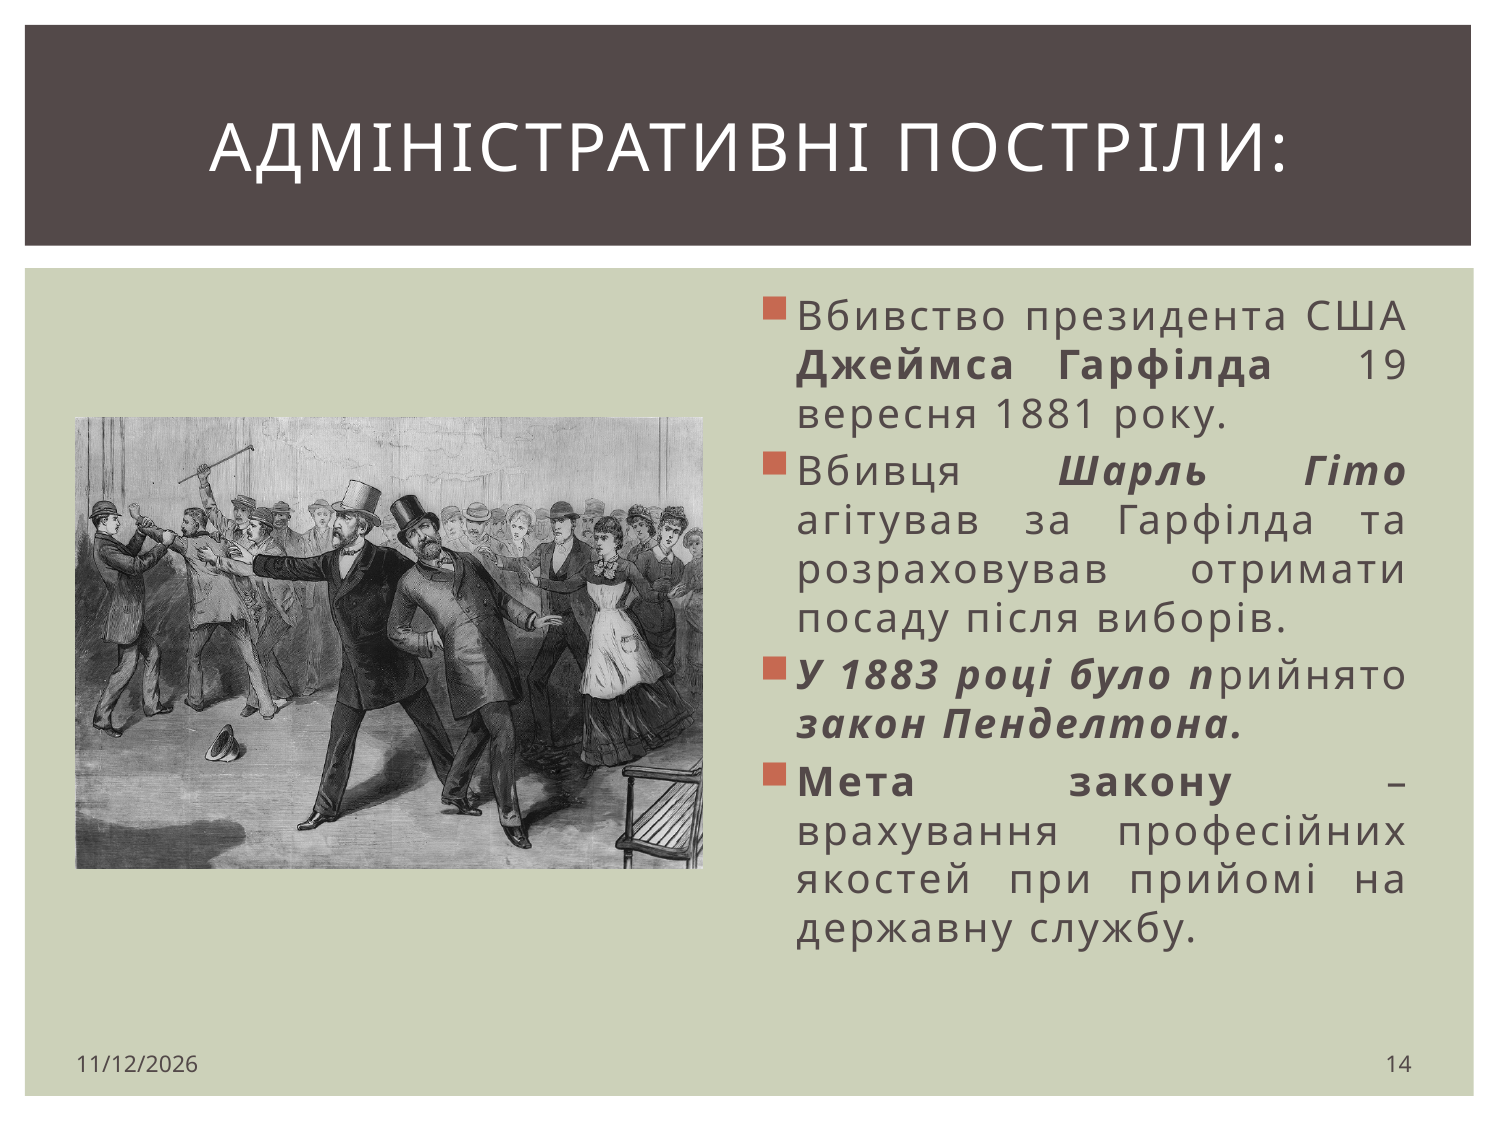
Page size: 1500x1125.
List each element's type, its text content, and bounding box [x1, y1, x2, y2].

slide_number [60, 1042, 411, 1088]
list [74, 417, 703, 870]
list Вбивство президента США Джеймса Гарфілда 19 вересня 1881 року. Вбивця Шарль Гіто агітував за Гарфілда та розраховував отримати посаду після виборів. У 1883 році було прийнято закон Пенделтона. Мета закону – врахування професійних якостей при прийомі на державну службу. [737, 281, 1425, 1005]
title Адміністративні постріли: [62, 58, 1438, 232]
slide_number 14 [1349, 1041, 1448, 1089]
